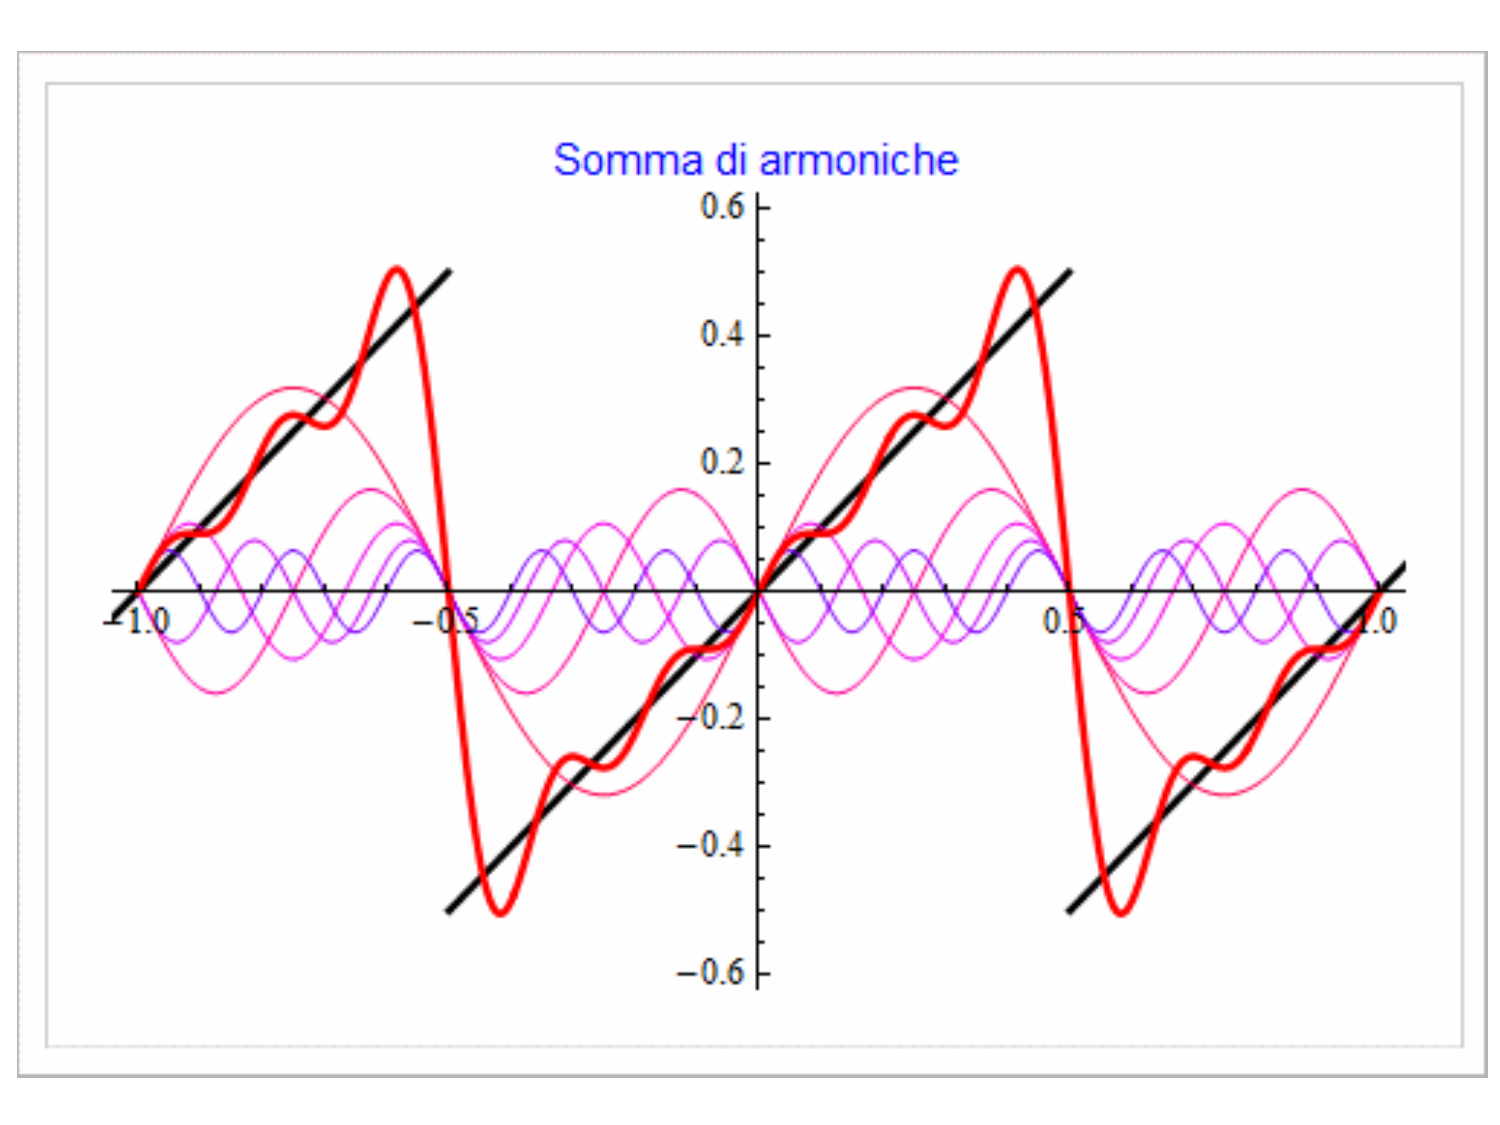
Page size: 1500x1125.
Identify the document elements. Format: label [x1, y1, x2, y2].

picture [16, 51, 1488, 1079]
